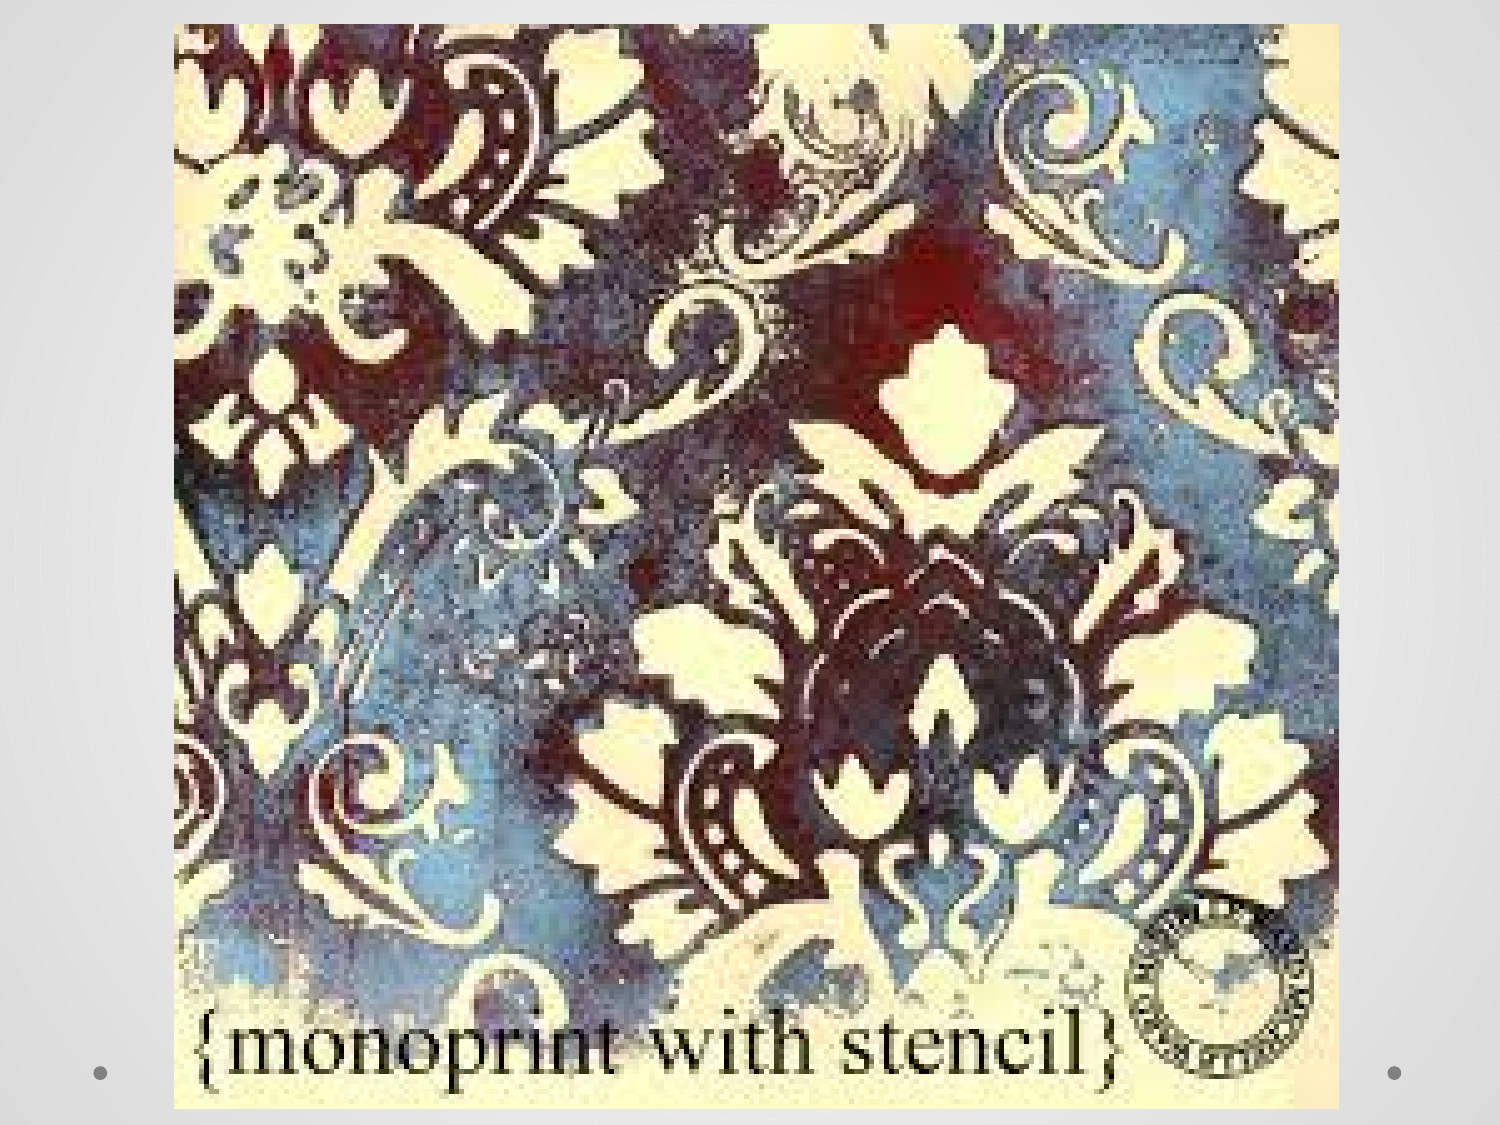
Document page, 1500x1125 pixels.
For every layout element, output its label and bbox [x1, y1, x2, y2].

list [174, 24, 1340, 1110]
